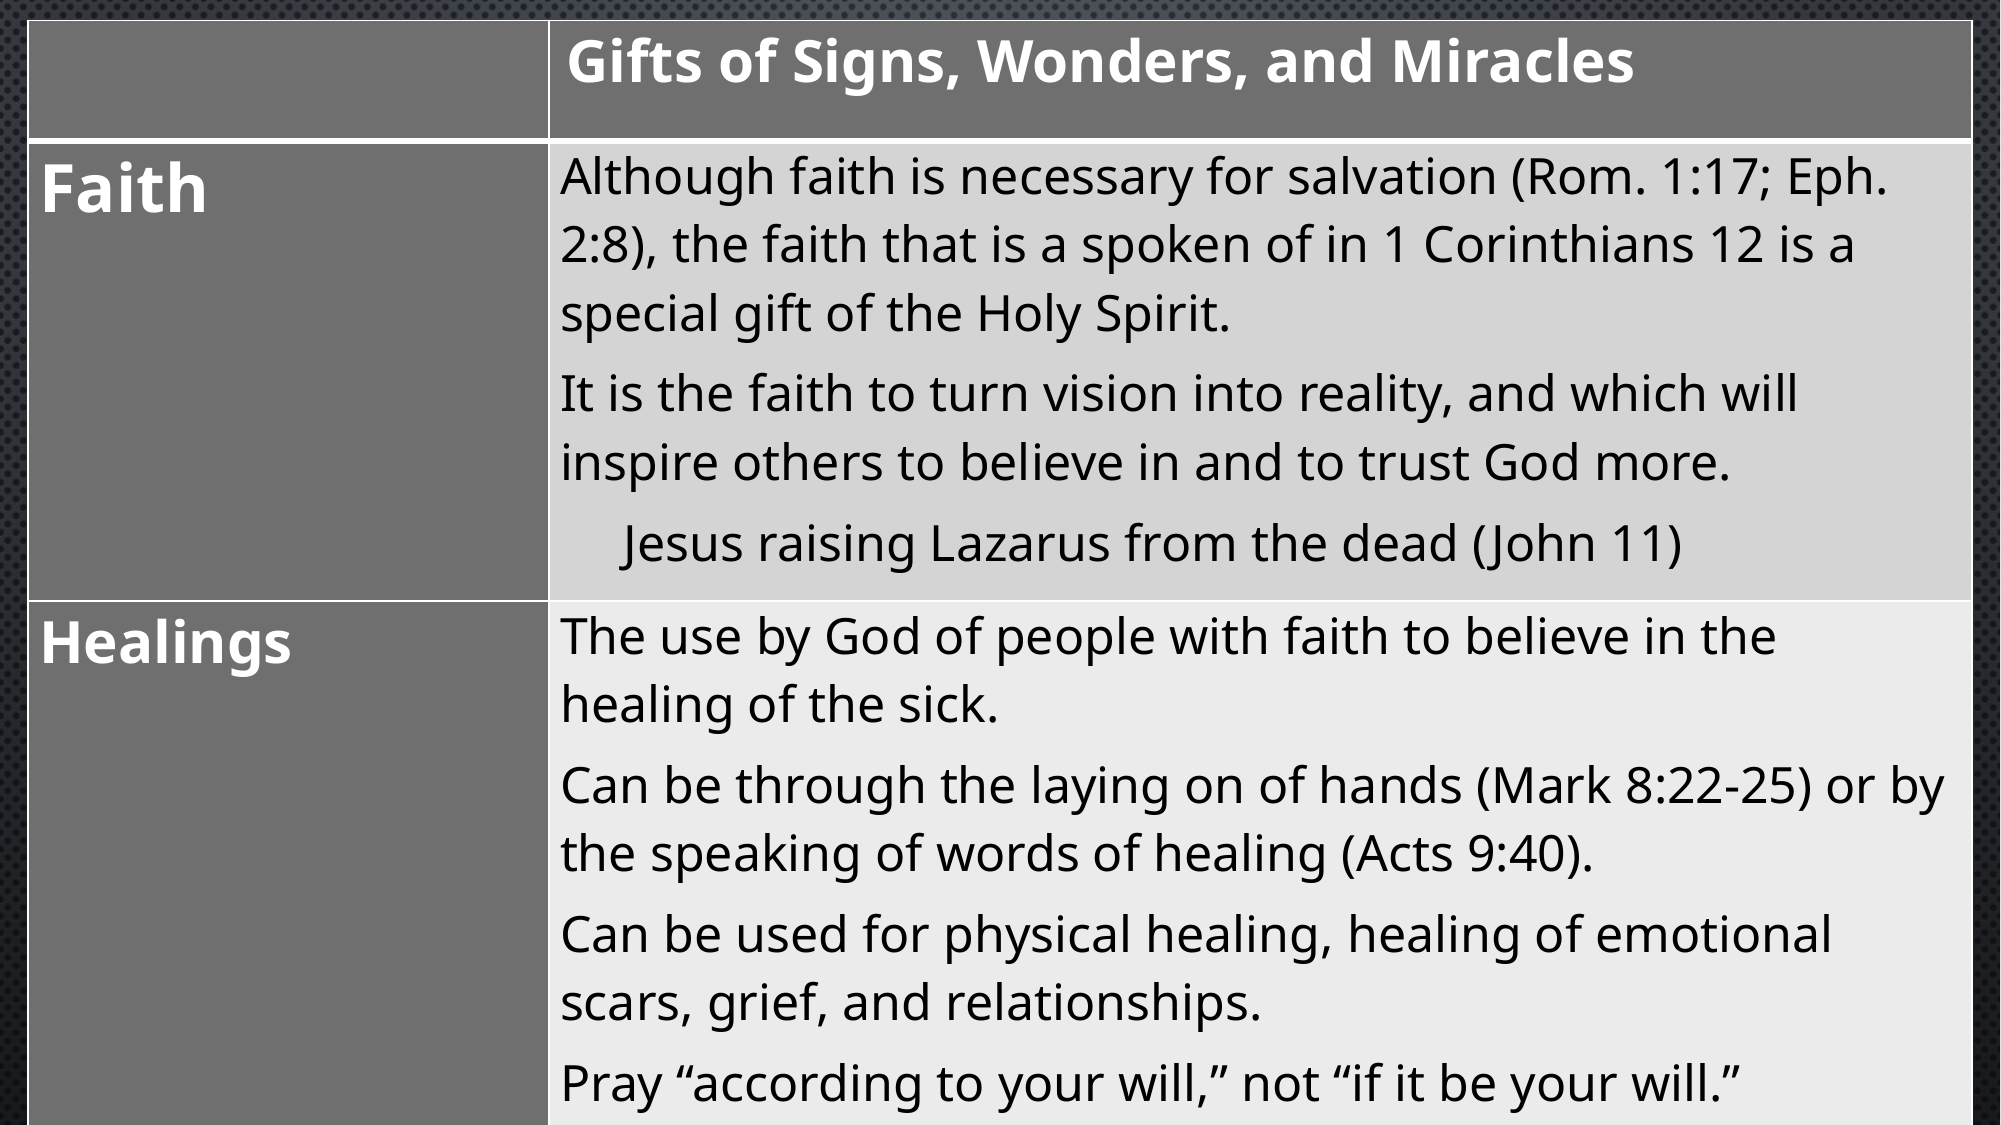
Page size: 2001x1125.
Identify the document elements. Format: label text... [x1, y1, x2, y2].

table_cell Although faith is necessary for salvation (Rom. 1:17; Eph. 2:8), the faith that is a spoken of in 1 Corinthians 12 is a special gift of the Holy Spirit. It is the faith to turn vision into reality, and which will inspire others to believe in and to trust God more. Jesus raising Lazarus from the dead (John 11) [550, 144, 1971, 600]
table_cell The use by God of people with faith to believe in the healing of the sick. Can be through the laying on of hands (Mark 8:22-25) or by the speaking of words of healing (Acts 9:40). Can be used for physical healing, healing of emotional scars, grief, and relationships. Pray “according to your will,” not “if it be your will.” [550, 602, 1971, 1125]
table_cell Faith [29, 144, 548, 600]
table_header Gifts of Signs, Wonders, and Miracles [550, 21, 1971, 138]
table_header [29, 21, 548, 138]
table_cell Healings [29, 602, 548, 1125]
